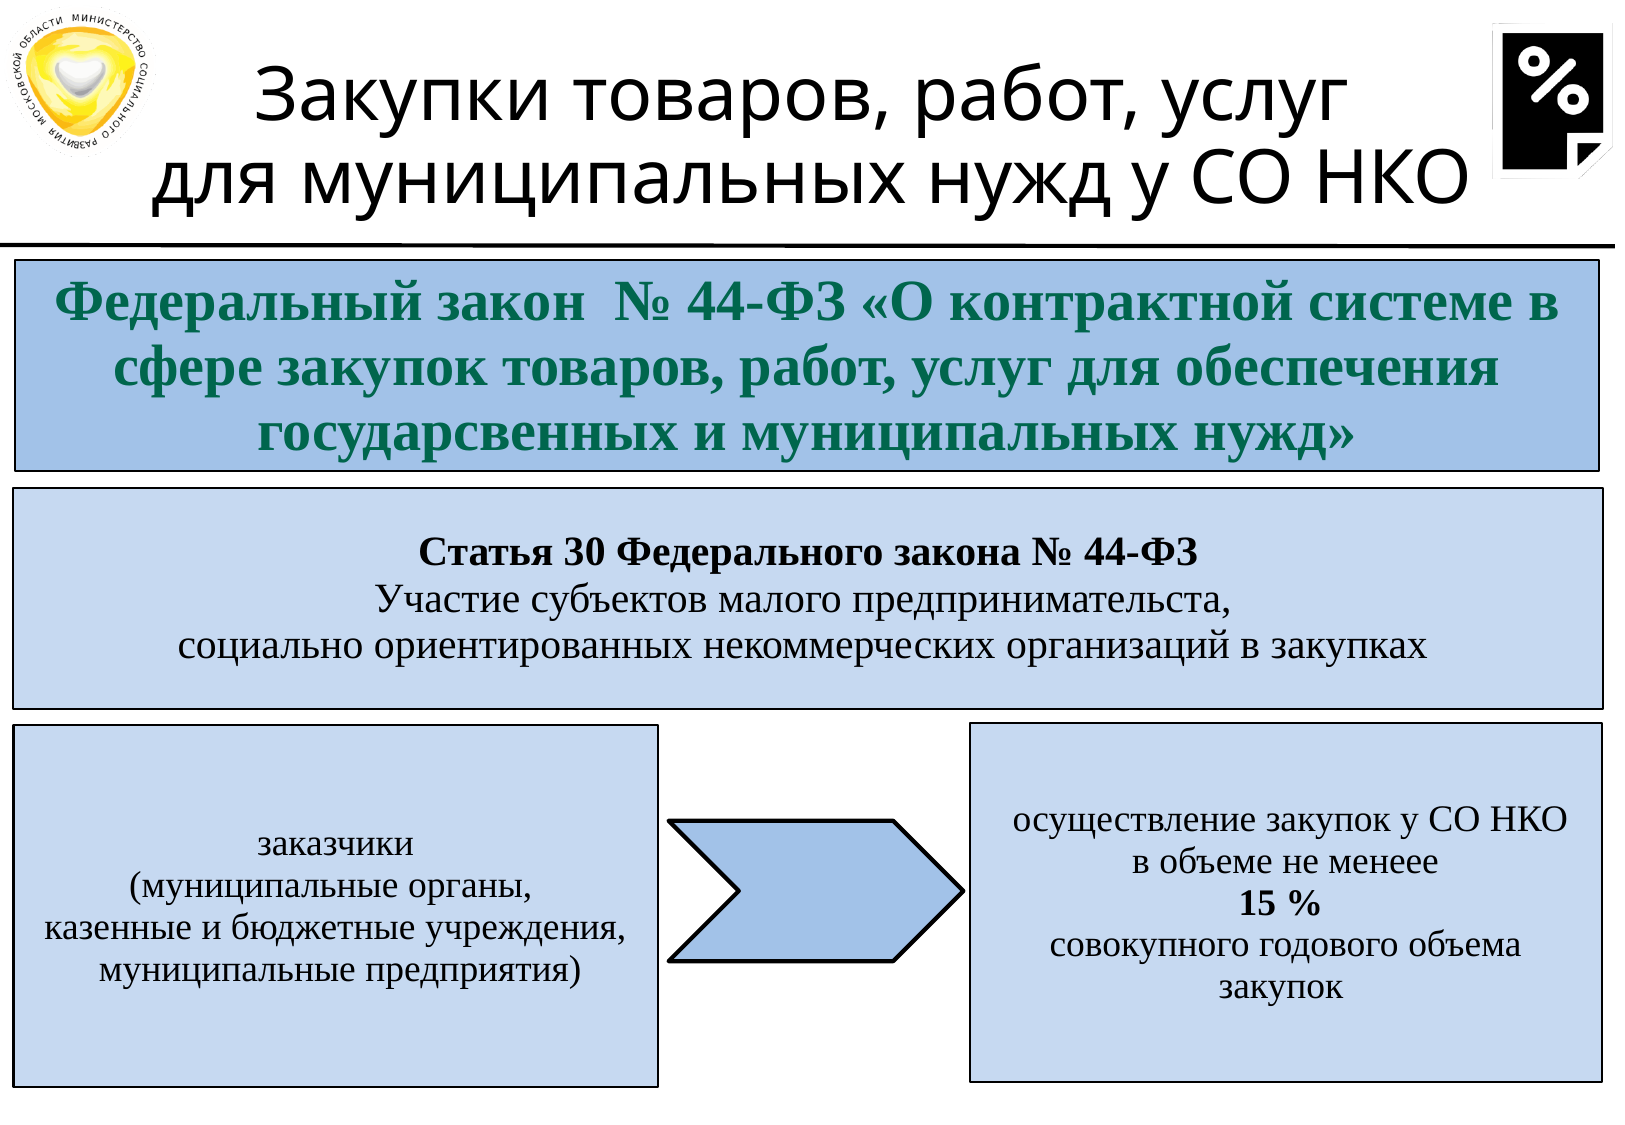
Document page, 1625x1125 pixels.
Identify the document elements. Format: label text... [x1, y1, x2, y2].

text_box [666, 818, 966, 964]
picture [4, 5, 156, 157]
picture [1491, 23, 1613, 179]
text_box заказчики (муниципальные органы, казенные и бюджетные учреждения, муниципальные предприятия) [11, 723, 660, 1089]
text_box Закупки товаров, работ, услуг для муниципальных нужд у СО НКО [0, 0, 1624, 195]
text_box Федеральный закон № 44-ФЗ «О контрактной системе в сфере закупок товаров, работ, услуг для обеспечения государсвенных и муниципальных нужд» [13, 258, 1602, 473]
text_box осуществление закупок у СО НКО в объеме не менеее 15 % совокупного годового объема закупок [968, 721, 1604, 1084]
text_box Статья 30 Федерального закона № 44-ФЗ Участие субъектов малого предпринимательста, социально ориентированных некоммерческих организаций в закупках [11, 486, 1605, 711]
